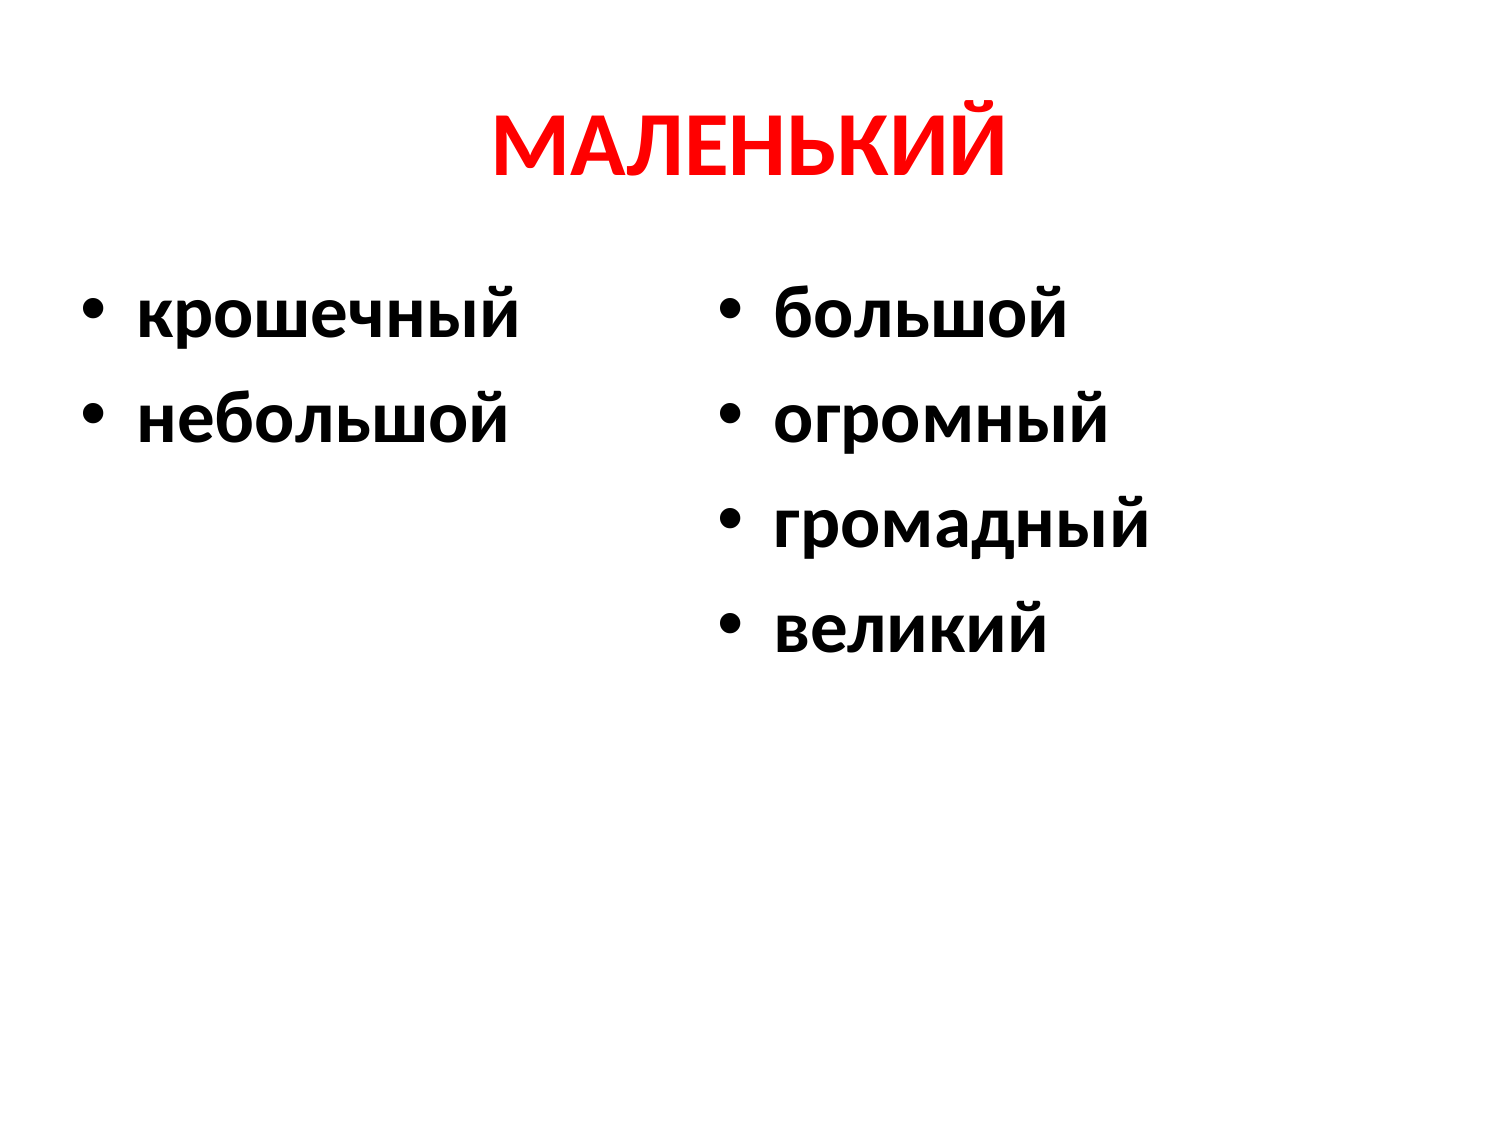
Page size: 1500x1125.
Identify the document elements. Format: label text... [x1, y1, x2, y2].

title МАЛЕНЬКИЙ [75, 45, 1425, 233]
list большой огромный громадный великий [728, 255, 1366, 998]
list крошечный небольшой [64, 255, 728, 998]
